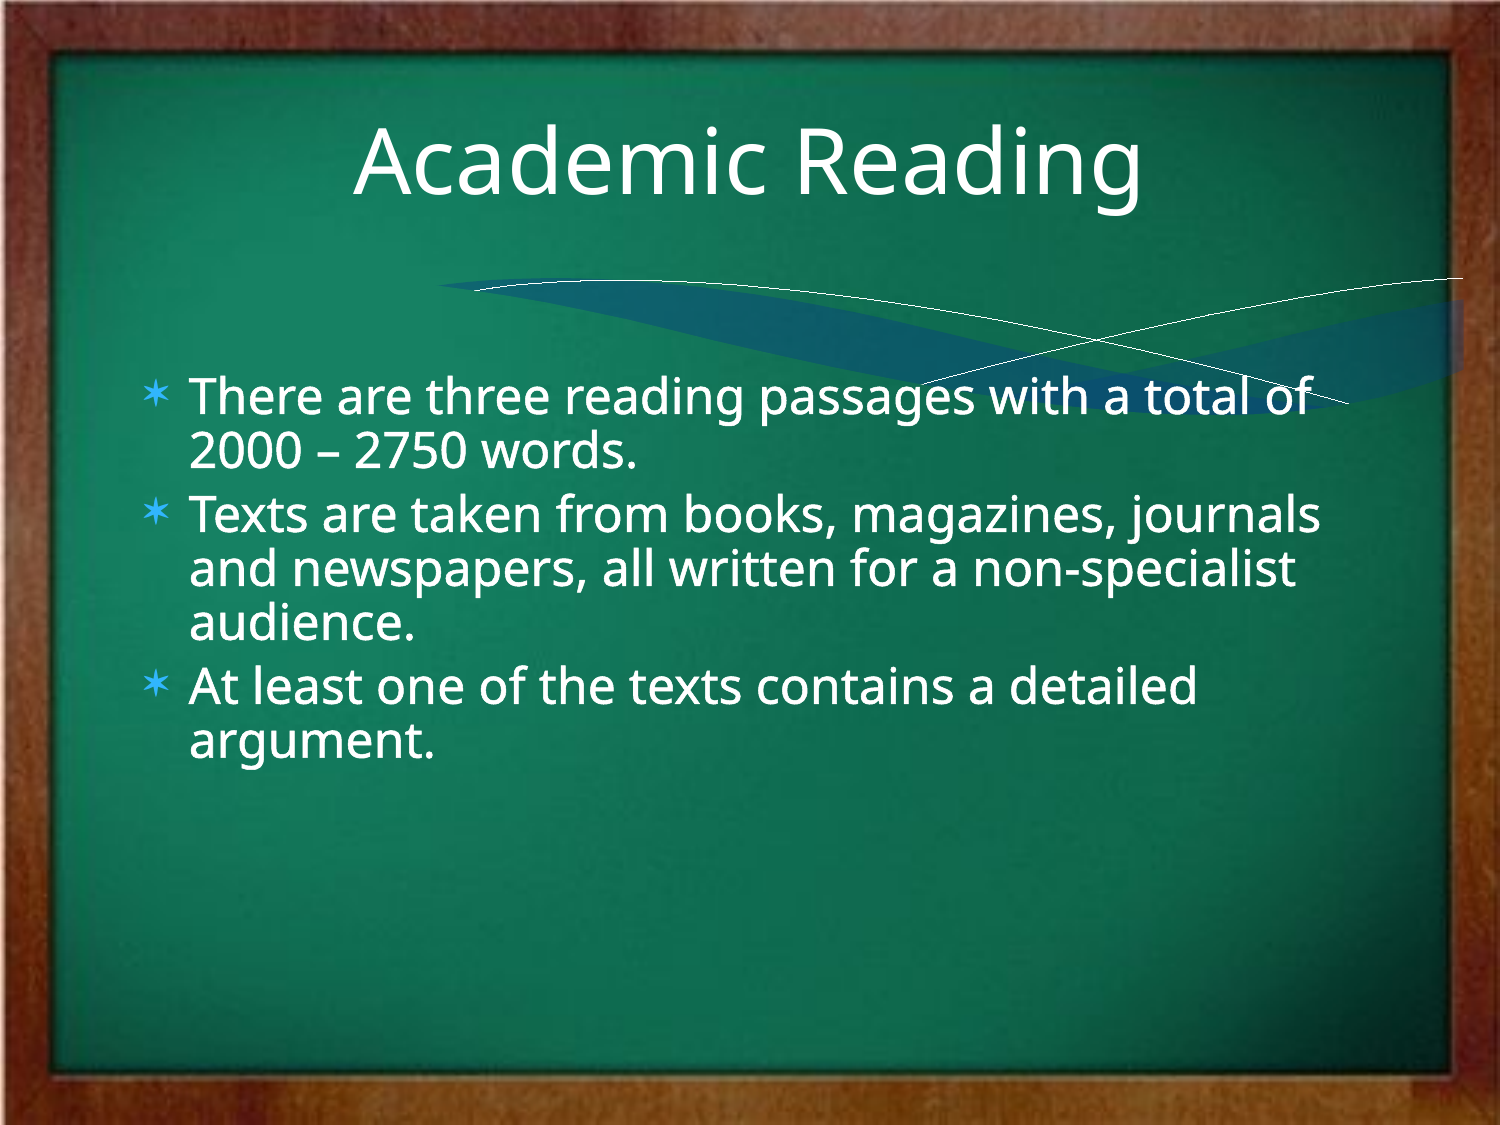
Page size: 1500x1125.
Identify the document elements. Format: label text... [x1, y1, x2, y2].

title Academic Reading [75, 55, 1425, 261]
list There are three reading passages with a total of 2000 – 2750 words. Texts are taken from books, magazines, journals and newspapers, all written for a non-specialist audience. At least one of the texts contains a detailed argument. [128, 363, 1345, 930]
picture [0, 0, 1500, 1125]
